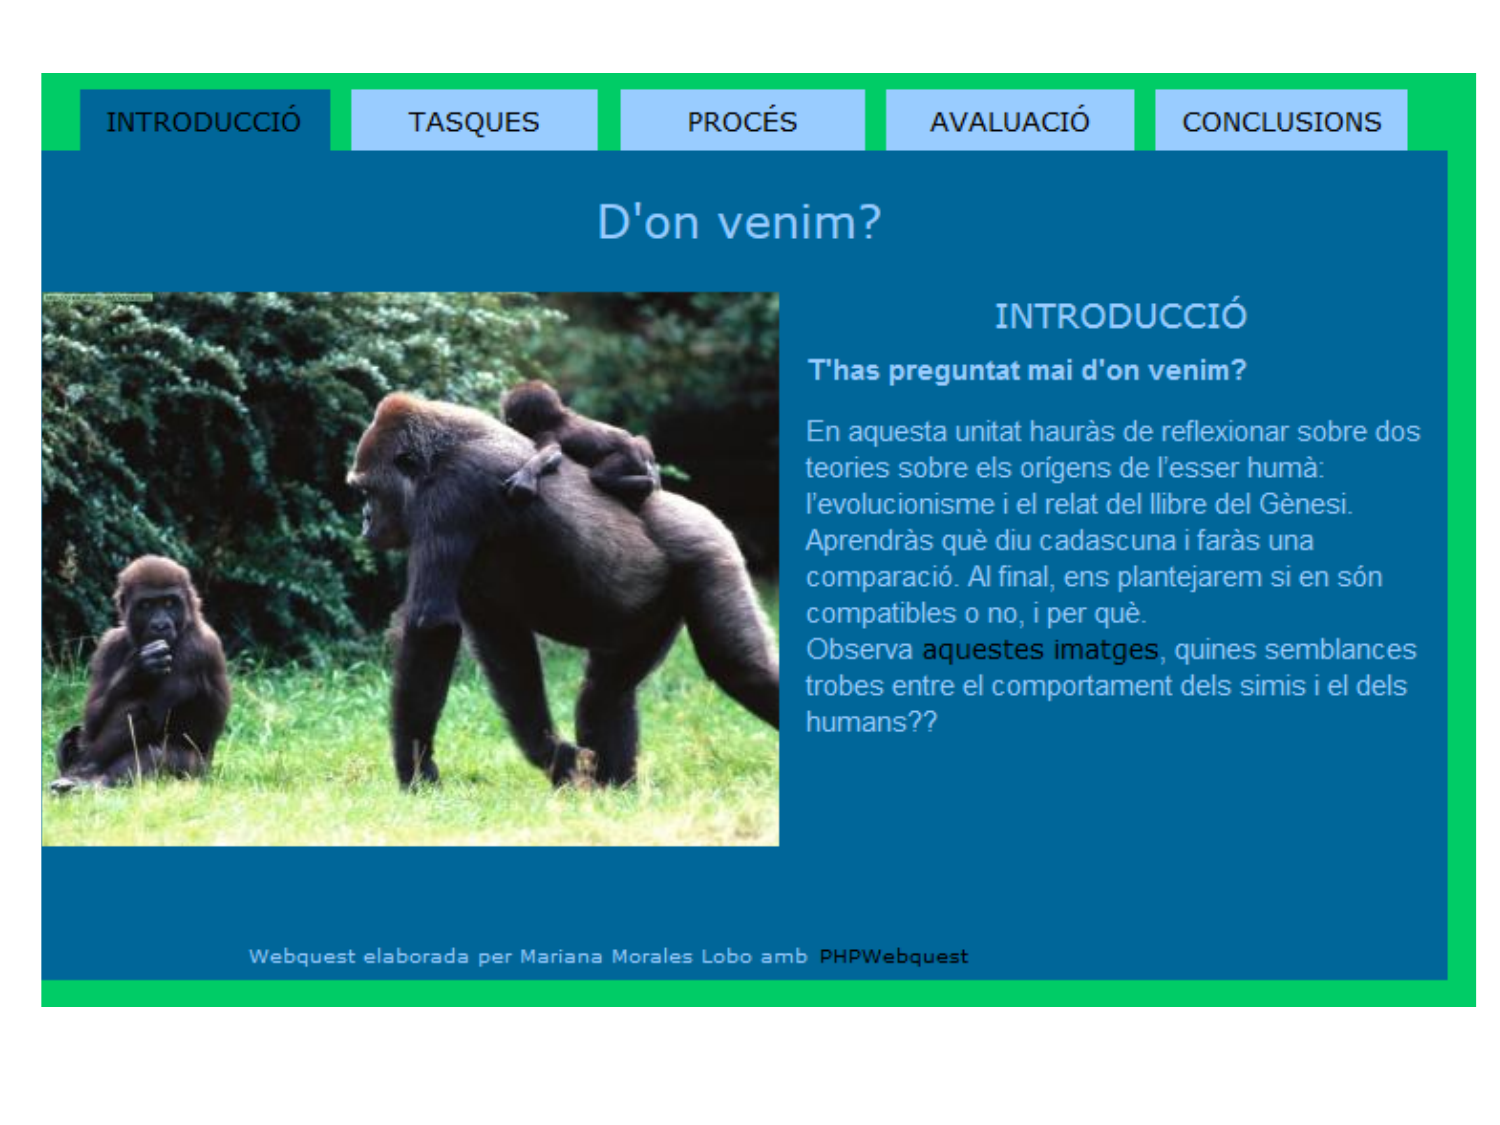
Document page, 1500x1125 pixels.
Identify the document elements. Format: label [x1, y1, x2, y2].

picture [40, 73, 1477, 1007]
